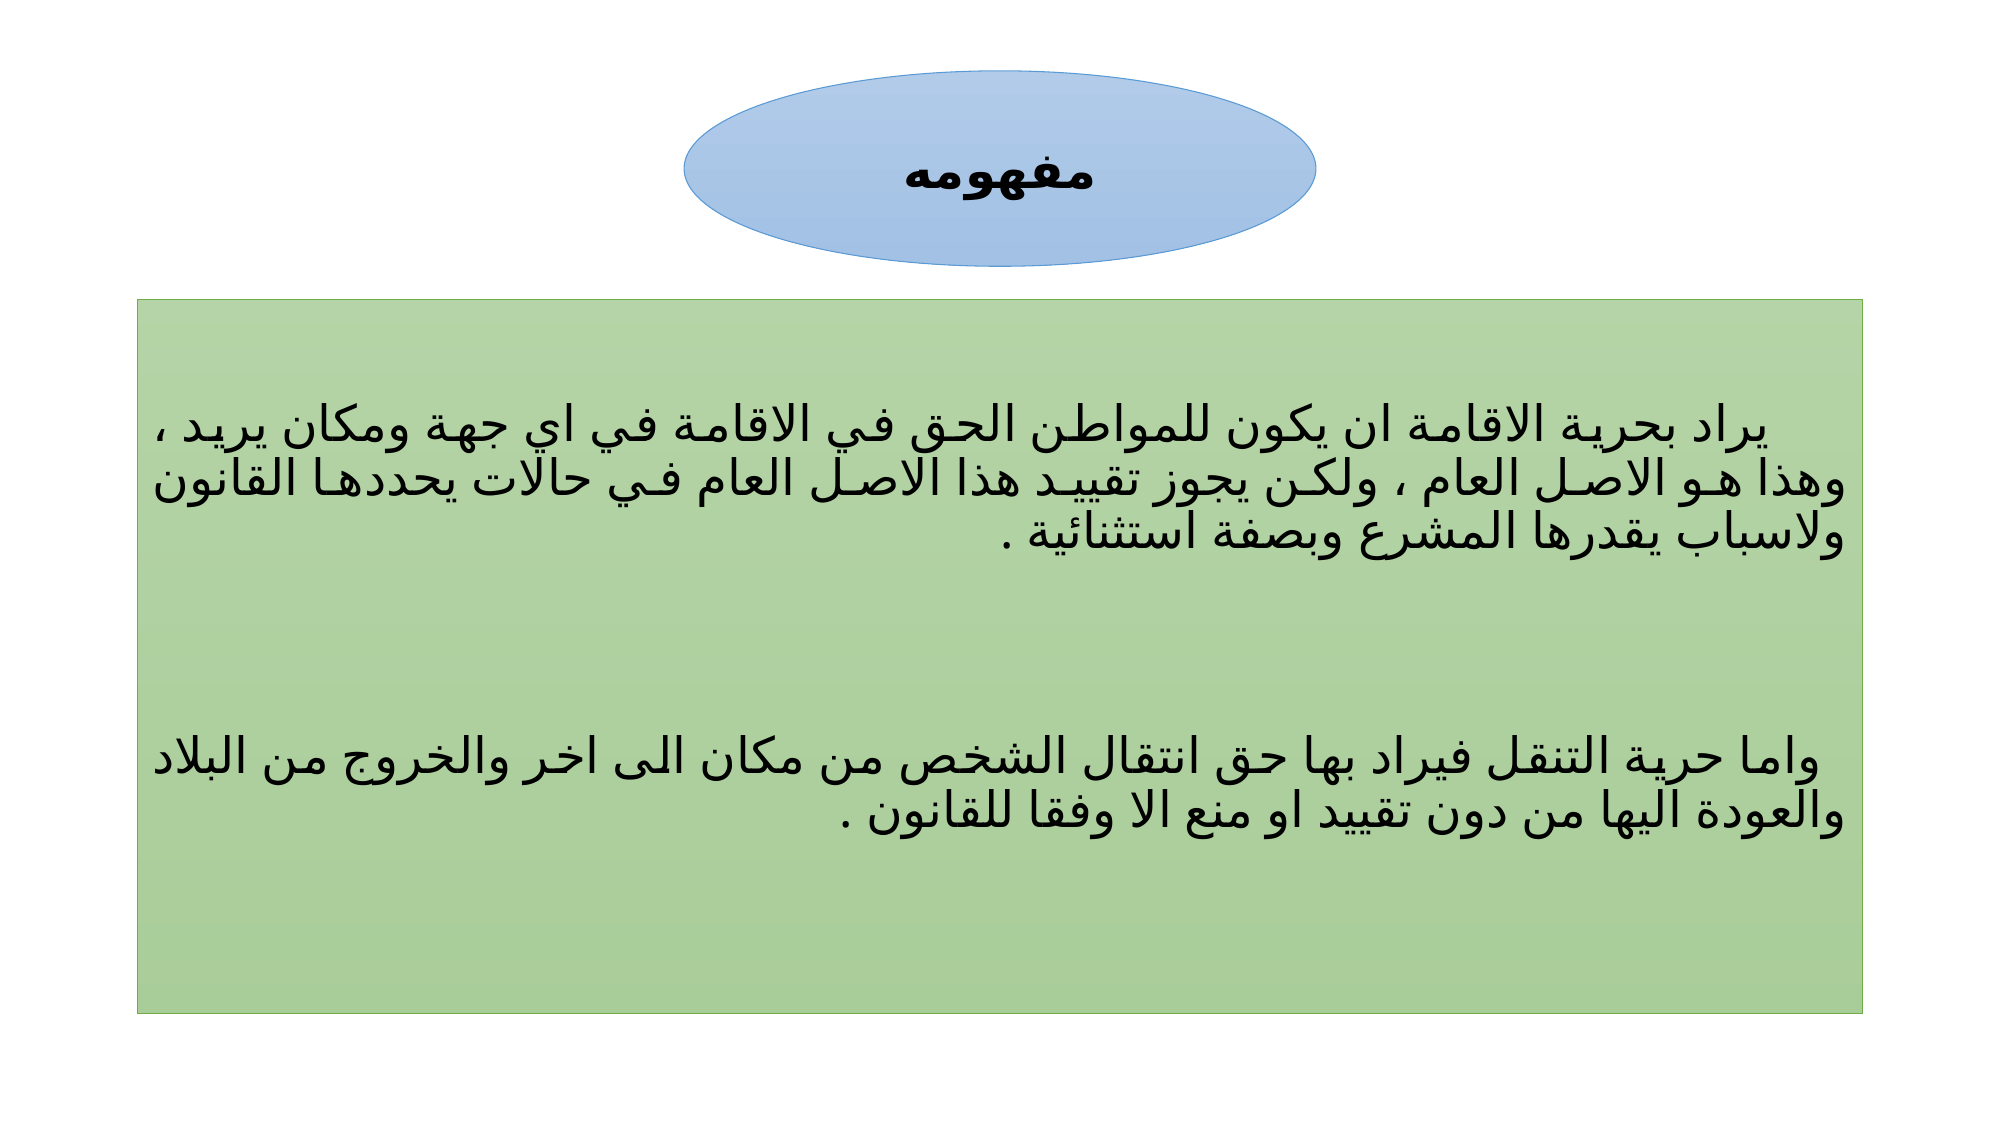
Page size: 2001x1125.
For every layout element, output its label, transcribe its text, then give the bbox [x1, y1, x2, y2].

text_box مفهومه [683, 70, 1317, 267]
list يراد بحرية الاقامة ان يكون للمواطن الحق في الاقامة في اي جهة ومكان يريد ، وهذا هو الاصل العام ، ولكن يجوز تقييد هذا الاصل العام في حالات يحددها القانون ولاسباب يقدرها المشرع وبصفة استثنائية . واما حرية التنقل فيراد بها حق انتقال الشخص من مكان الى اخر والخروج من البلاد والعودة اليها من دون تقييد او منع الا وفقا للقانون . [137, 299, 1863, 1014]
